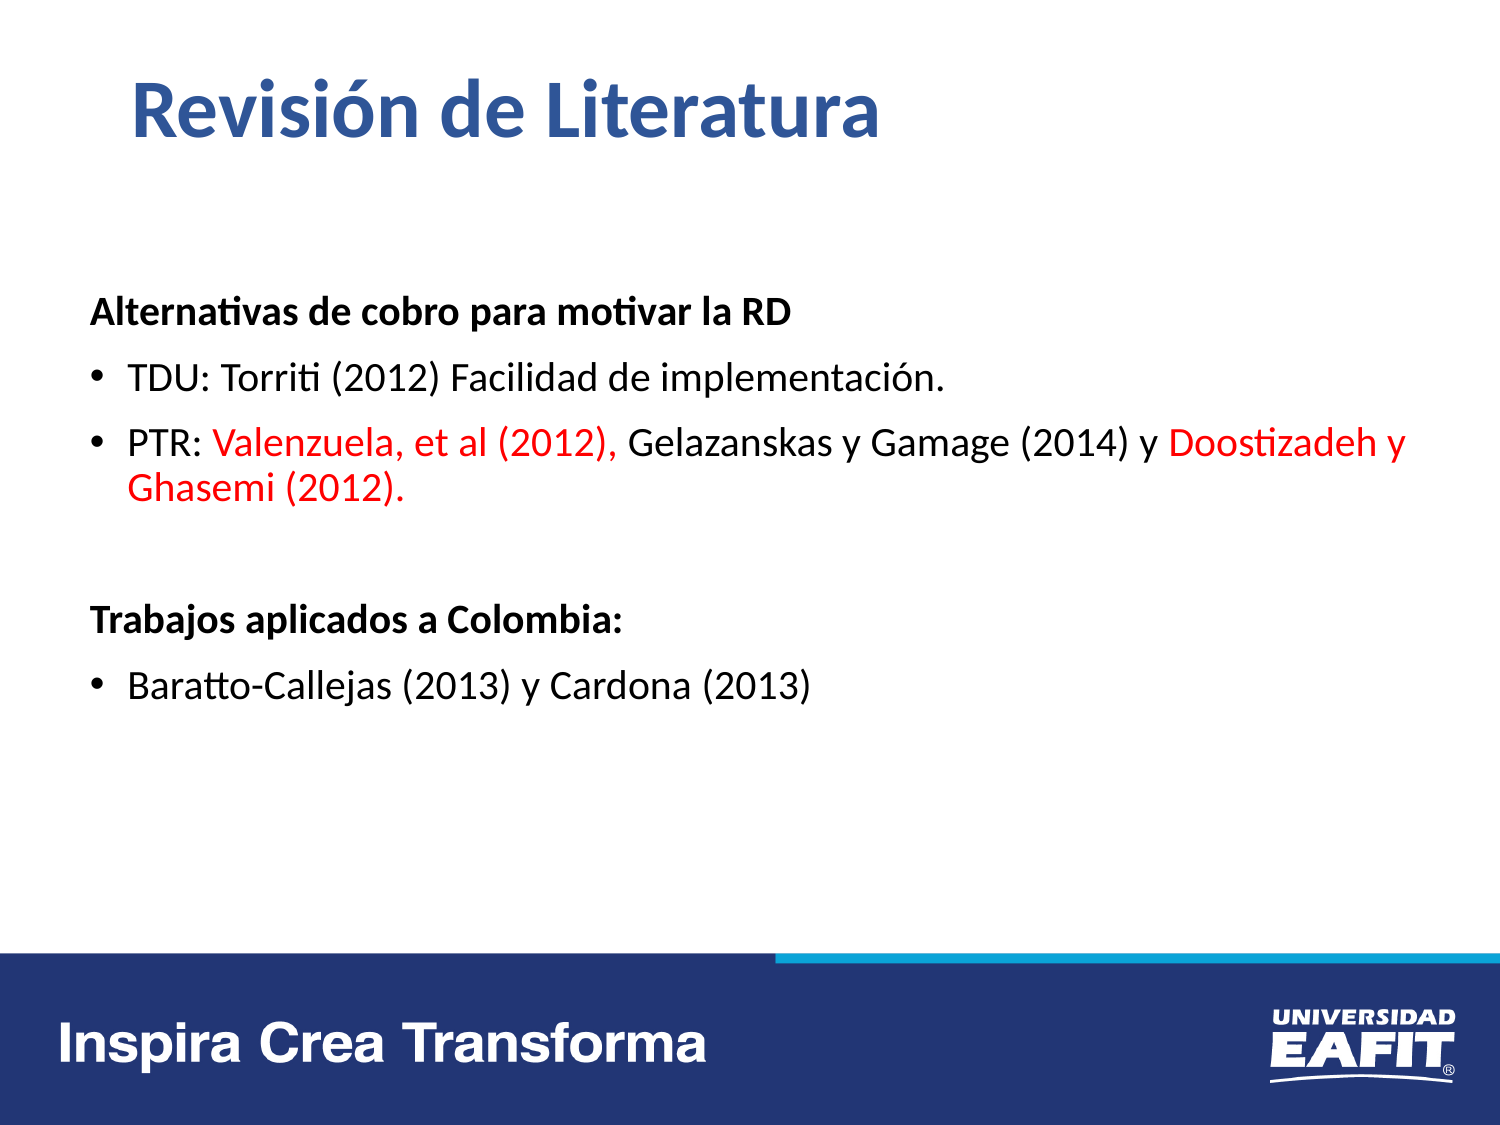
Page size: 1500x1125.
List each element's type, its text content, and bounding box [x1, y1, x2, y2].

text_box Revisión de Literatura [116, 47, 1359, 162]
text_box [74, 47, 1425, 198]
text_box Alternativas de cobro para motivar la RD TDU: Torriti (2012) Facilidad de implementación. PTR: Valenzuela, et al (2012), Gelazanskas y Gamage (2014) y Doostizadeh y Ghasemi (2012). Trabajos aplicados a Colombia: Baratto-Callejas (2013) y Cardona (2013) [74, 281, 1425, 807]
picture [0, 0, 1500, 1125]
